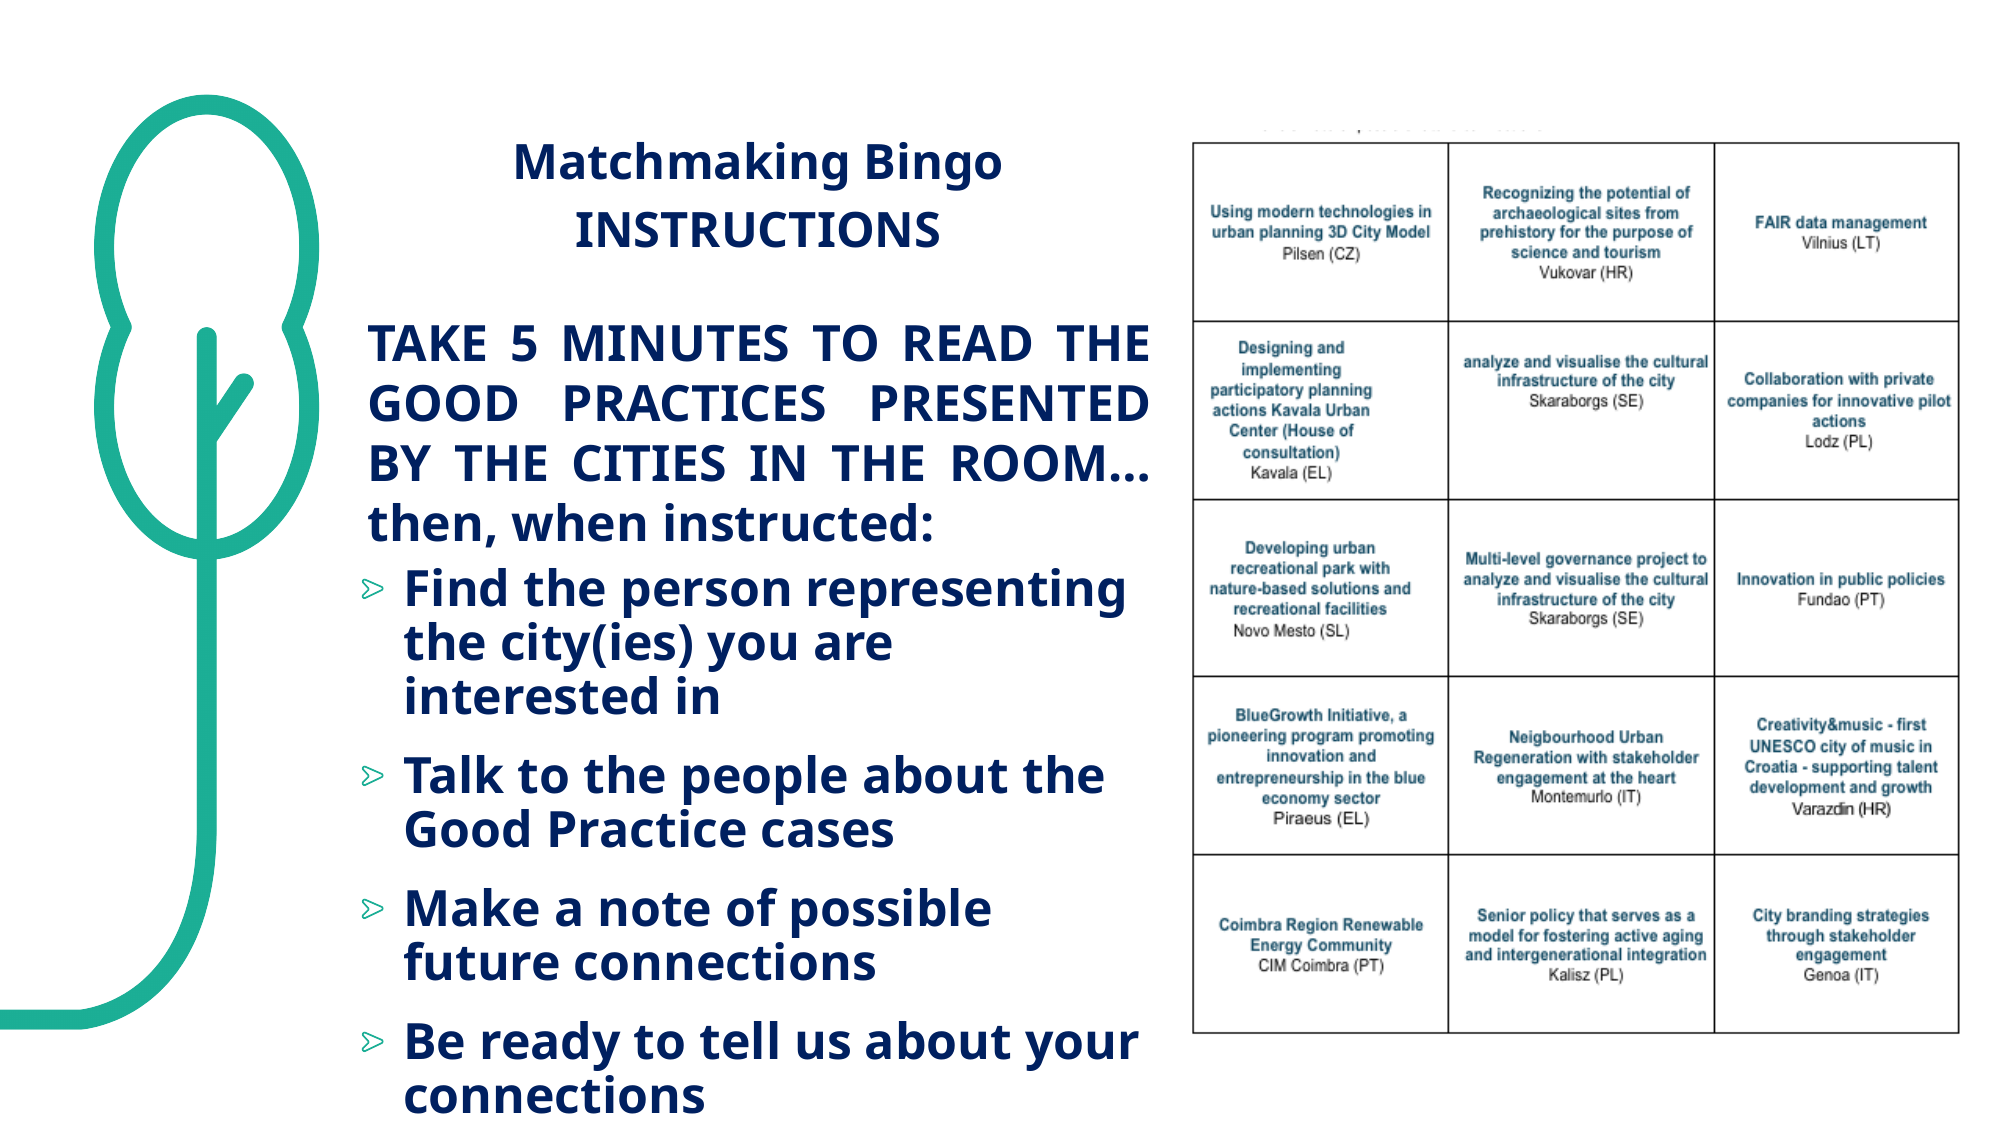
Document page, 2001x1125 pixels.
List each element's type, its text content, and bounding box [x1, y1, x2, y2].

picture [1166, 130, 1966, 1045]
text_box TAKE 5 MINUTES TO READ THE GOOD PRACTICES PRESENTED BY THE CITIES IN THE ROOM…then, when instructed: Find the person representing the city(ies) you are interested in Talk to the people about the Good Practice cases Make a note of possible future connections Be ready to tell us about your connections [341, 303, 1167, 1125]
picture [356, 760, 385, 789]
picture [356, 573, 385, 602]
picture [356, 893, 385, 922]
picture [356, 1026, 385, 1055]
